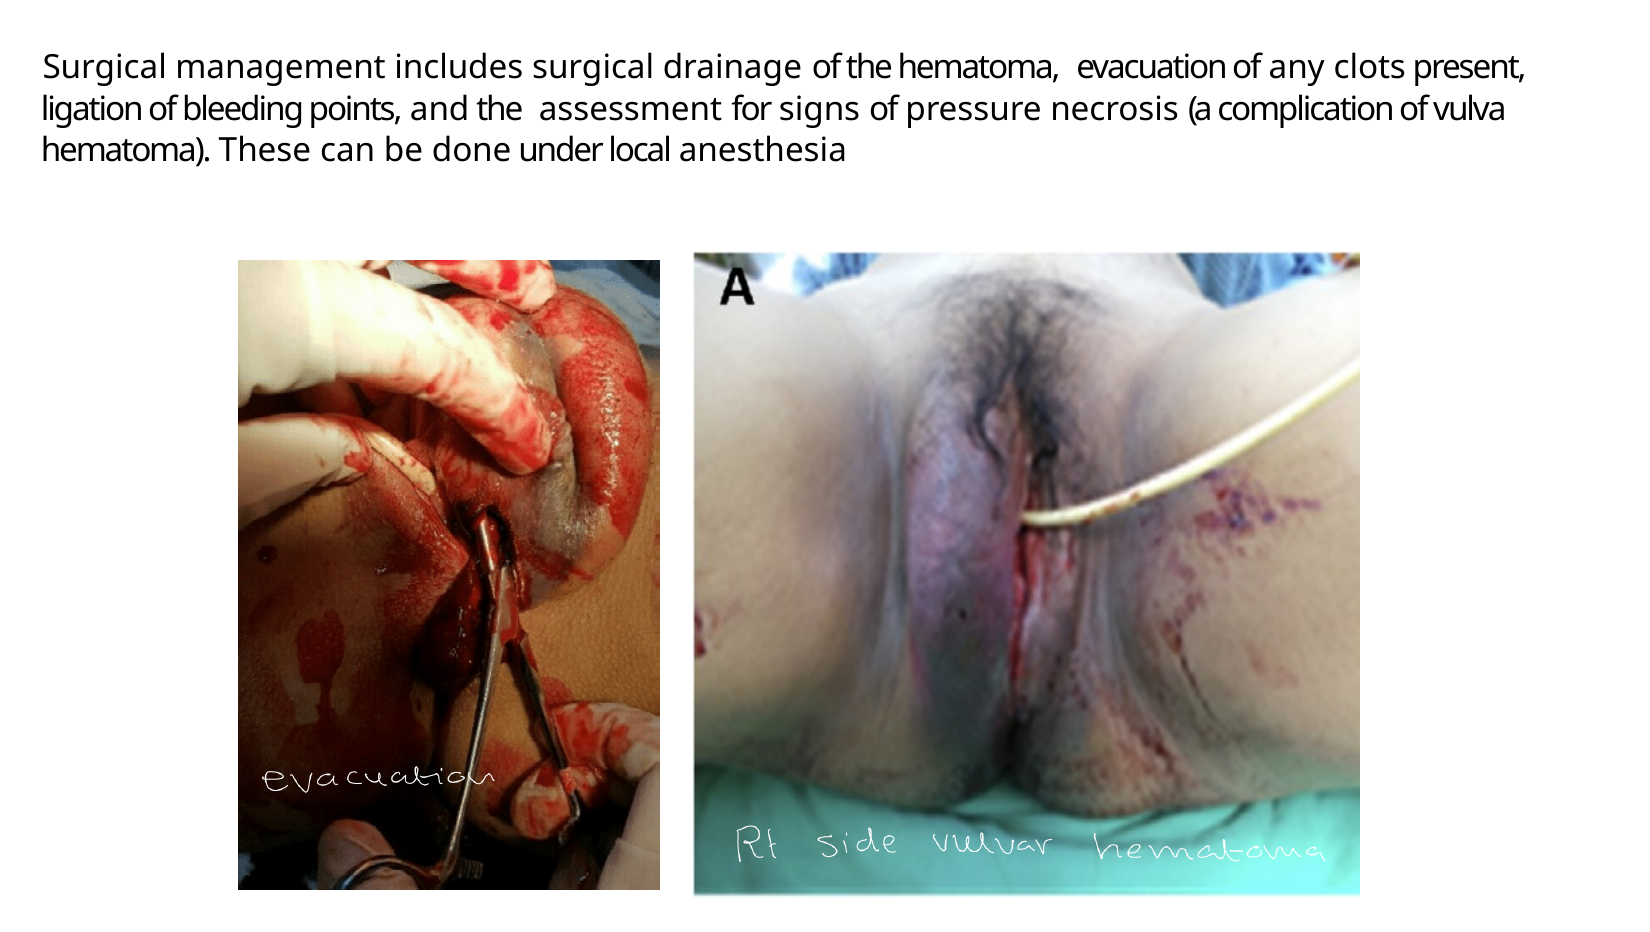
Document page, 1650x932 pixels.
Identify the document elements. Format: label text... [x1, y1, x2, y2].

title Surgical management includes surgical drainage of the hematoma, evacuation of any clots present, ligation of bleeding points, and the assessment for signs of pressure necrosis (a complication of vulva hematoma). These can be done under local anesthesia [40, 42, 209, 227]
picture [215, 1, 1435, 931]
title Surgical management includes surgical drainage of the hematoma, evacuation of any clots present, ligation of bleeding points, and the assessment for signs of pressure necrosis (a complication of vulva hematoma). These can be done under local anesthesia [1438, 42, 1610, 227]
